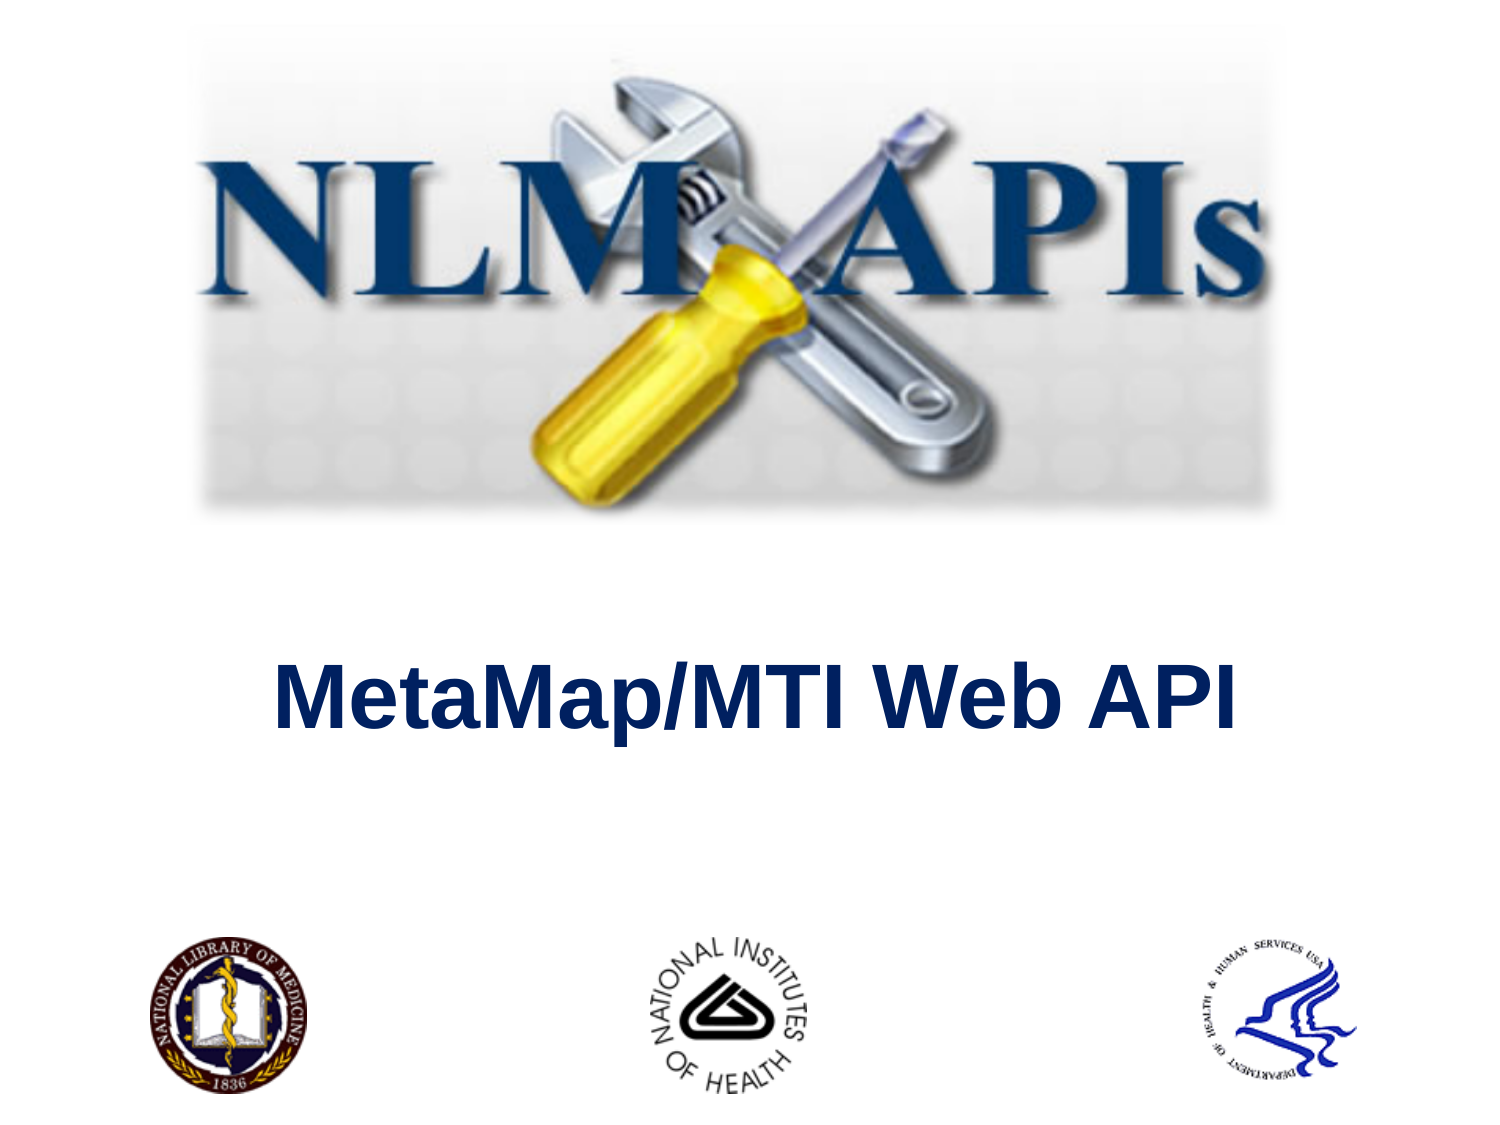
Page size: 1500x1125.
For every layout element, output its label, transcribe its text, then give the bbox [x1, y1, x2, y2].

picture [650, 937, 807, 1094]
picture [215, 51, 1259, 499]
picture [150, 937, 307, 1094]
title MetaMap/MTI Web API [87, 571, 1425, 813]
picture [1200, 937, 1357, 1083]
